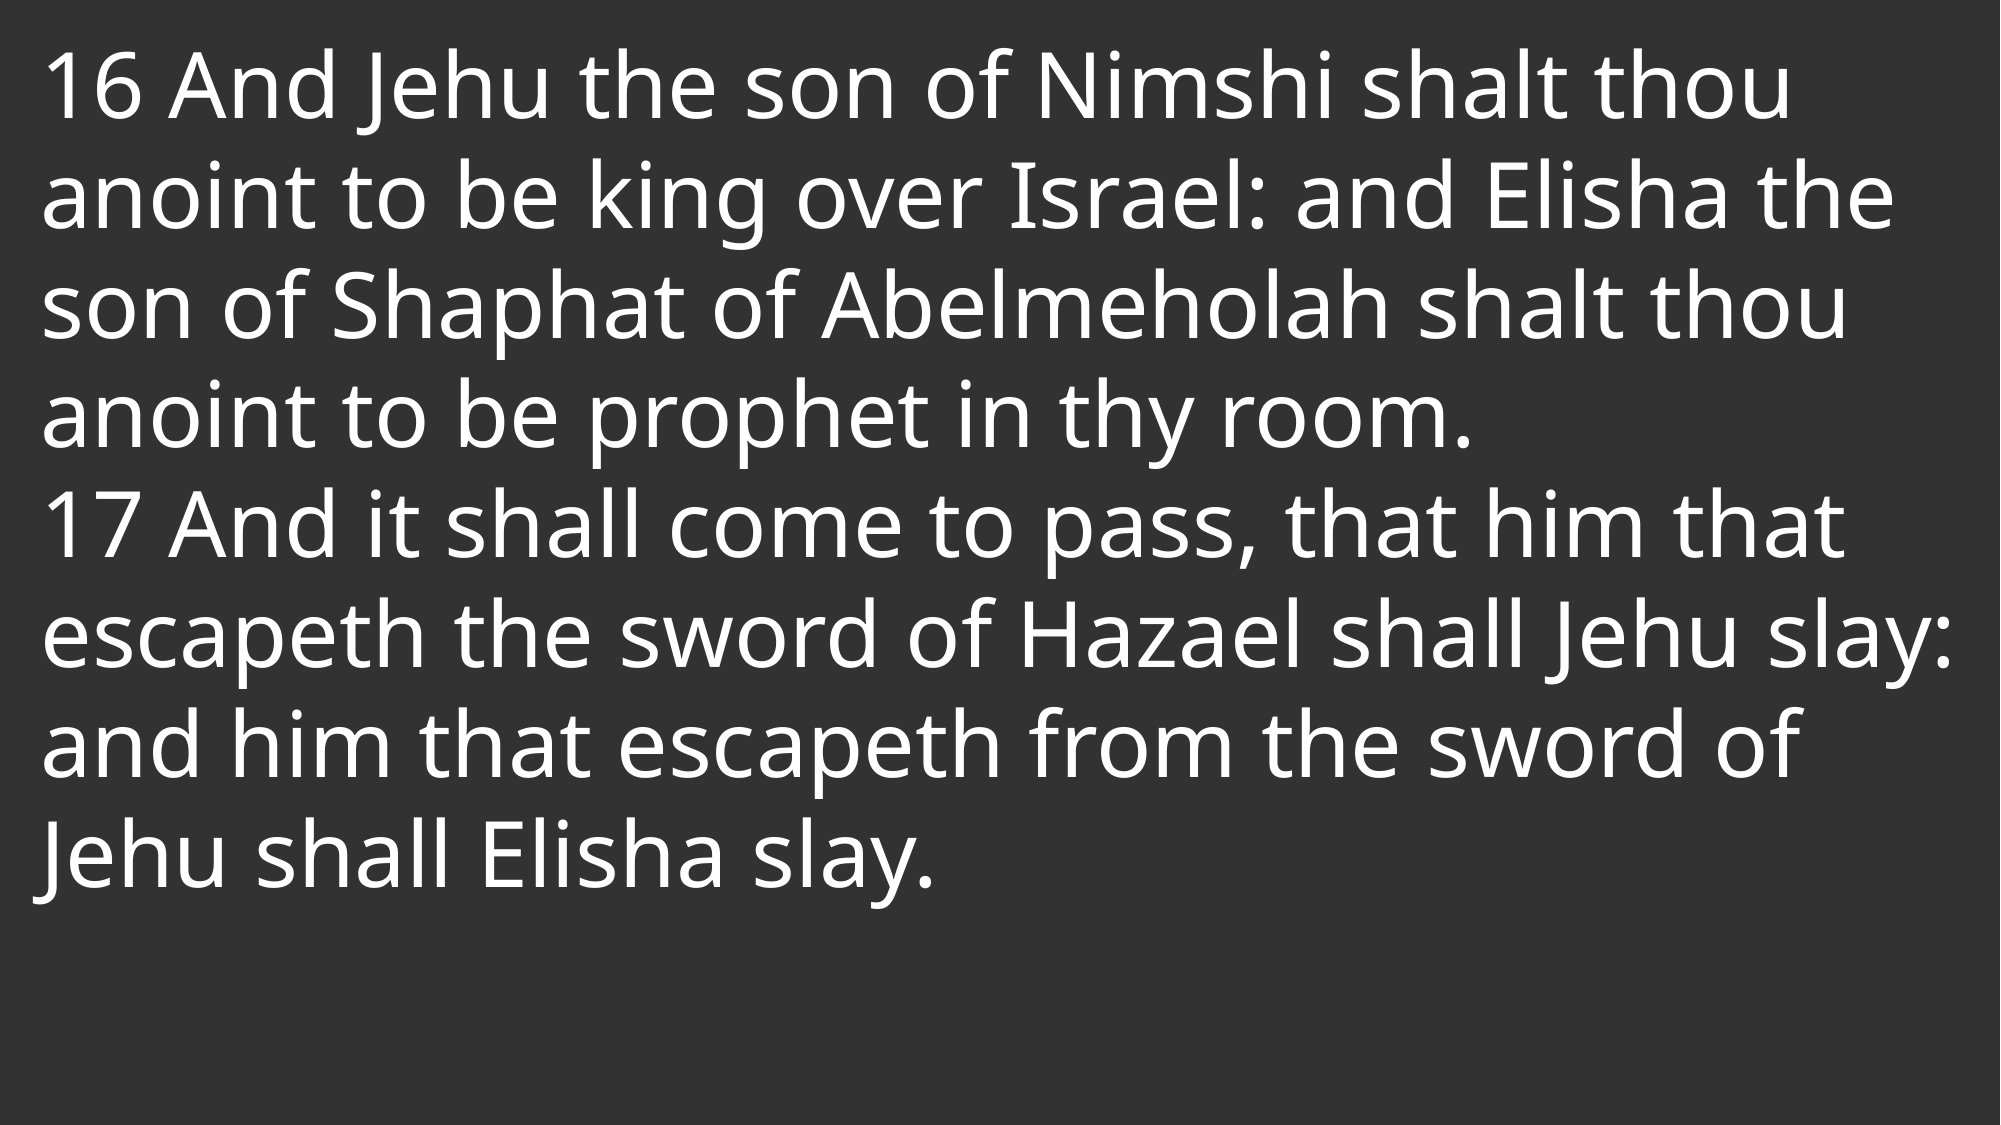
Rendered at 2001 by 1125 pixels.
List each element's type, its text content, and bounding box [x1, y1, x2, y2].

text_box 16 And Jehu the son of Nimshi shalt thou anoint to be king over Israel: and Elisha the son of Shaphat of Abelmeholah shalt thou anoint to be prophet in thy room. 17 And it shall come to pass, that him that escapeth the sword of Hazael shall Jehu slay: and him that escapeth from the sword of Jehu shall Elisha slay. [25, 19, 1975, 914]
